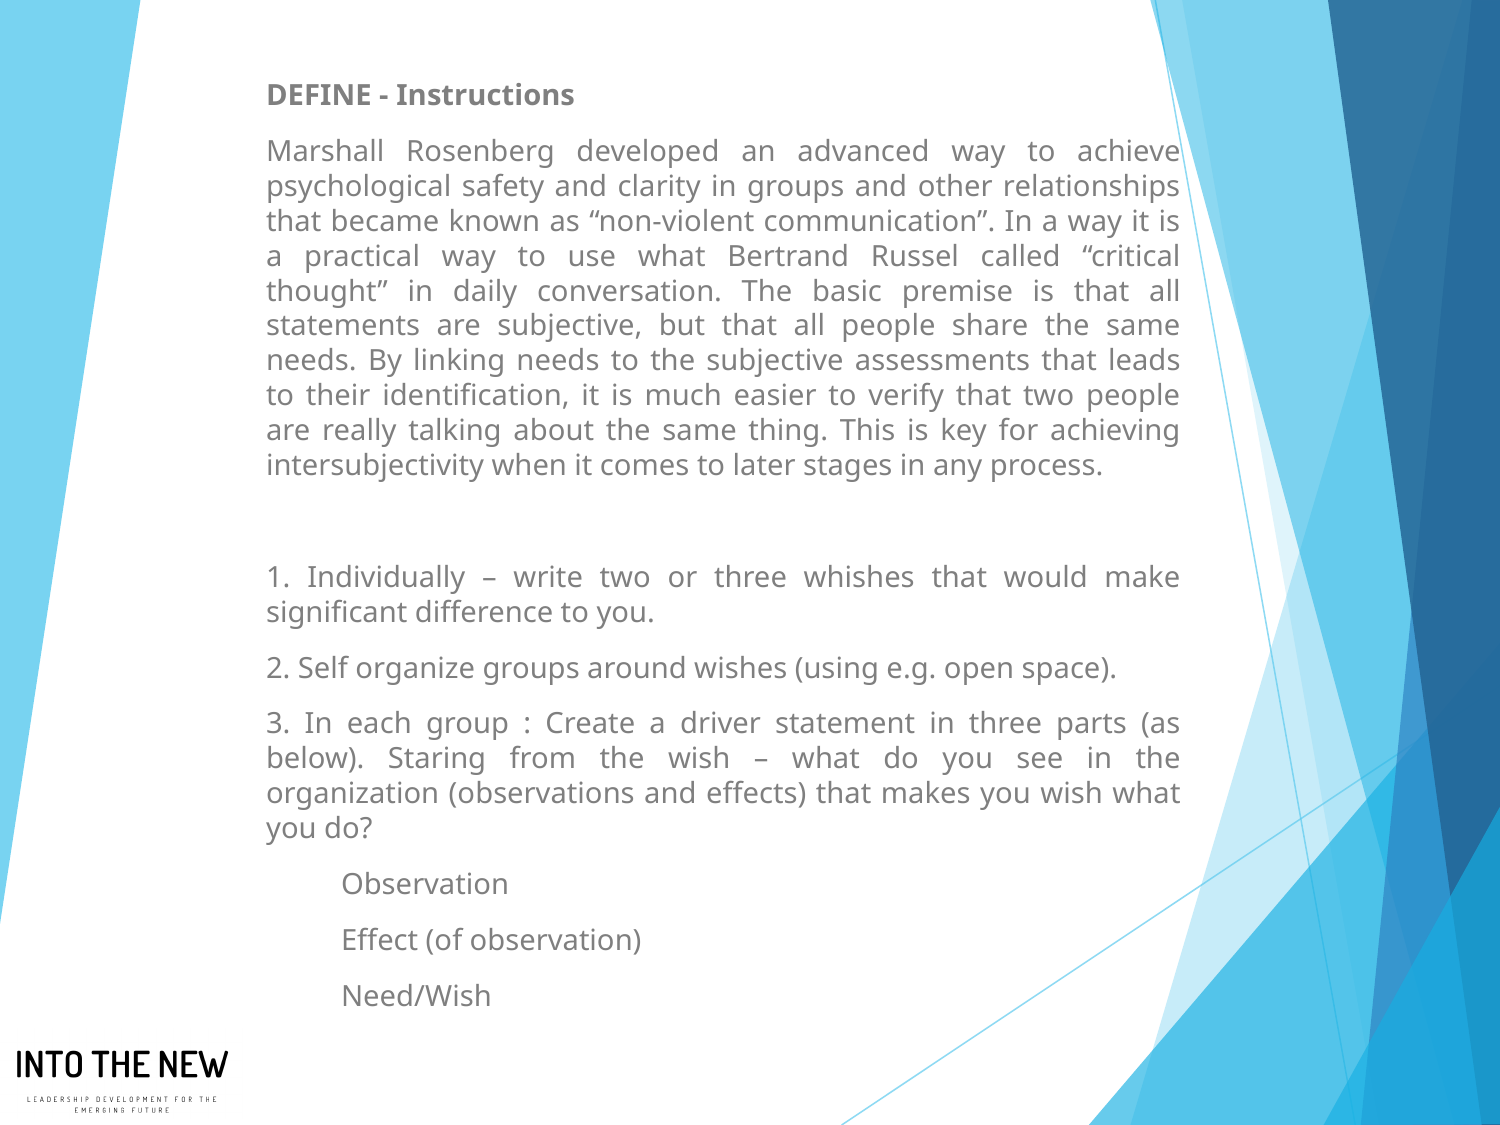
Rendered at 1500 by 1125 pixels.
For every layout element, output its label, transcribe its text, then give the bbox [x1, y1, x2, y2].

picture [0, 1028, 243, 1119]
text_box DEFINE - Instructions Marshall Rosenberg developed an advanced way to achieve psychological safety and clarity in groups and other relationships that became known as “non-violent communication”. In a way it is a practical way to use what Bertrand Russel called “critical thought” in daily conversation. The basic premise is that all statements are subjective, but that all people share the same needs. By linking needs to the subjective assessments that leads to their identification, it is much easier to verify that two people are really talking about the same thing. This is key for achieving intersubjectivity when it comes to later stages in any process. 1. Individually – write two or three whishes that would make significant difference to you. 2. Self organize groups around wishes (using e.g. open space). 3. In each group : Create a driver statement in three parts (as below). Staring from the wish – what do you see in the organization (observations and effects) that makes you wish what you do? Observation Effect (of observation) Need/Wish [251, 68, 1197, 928]
